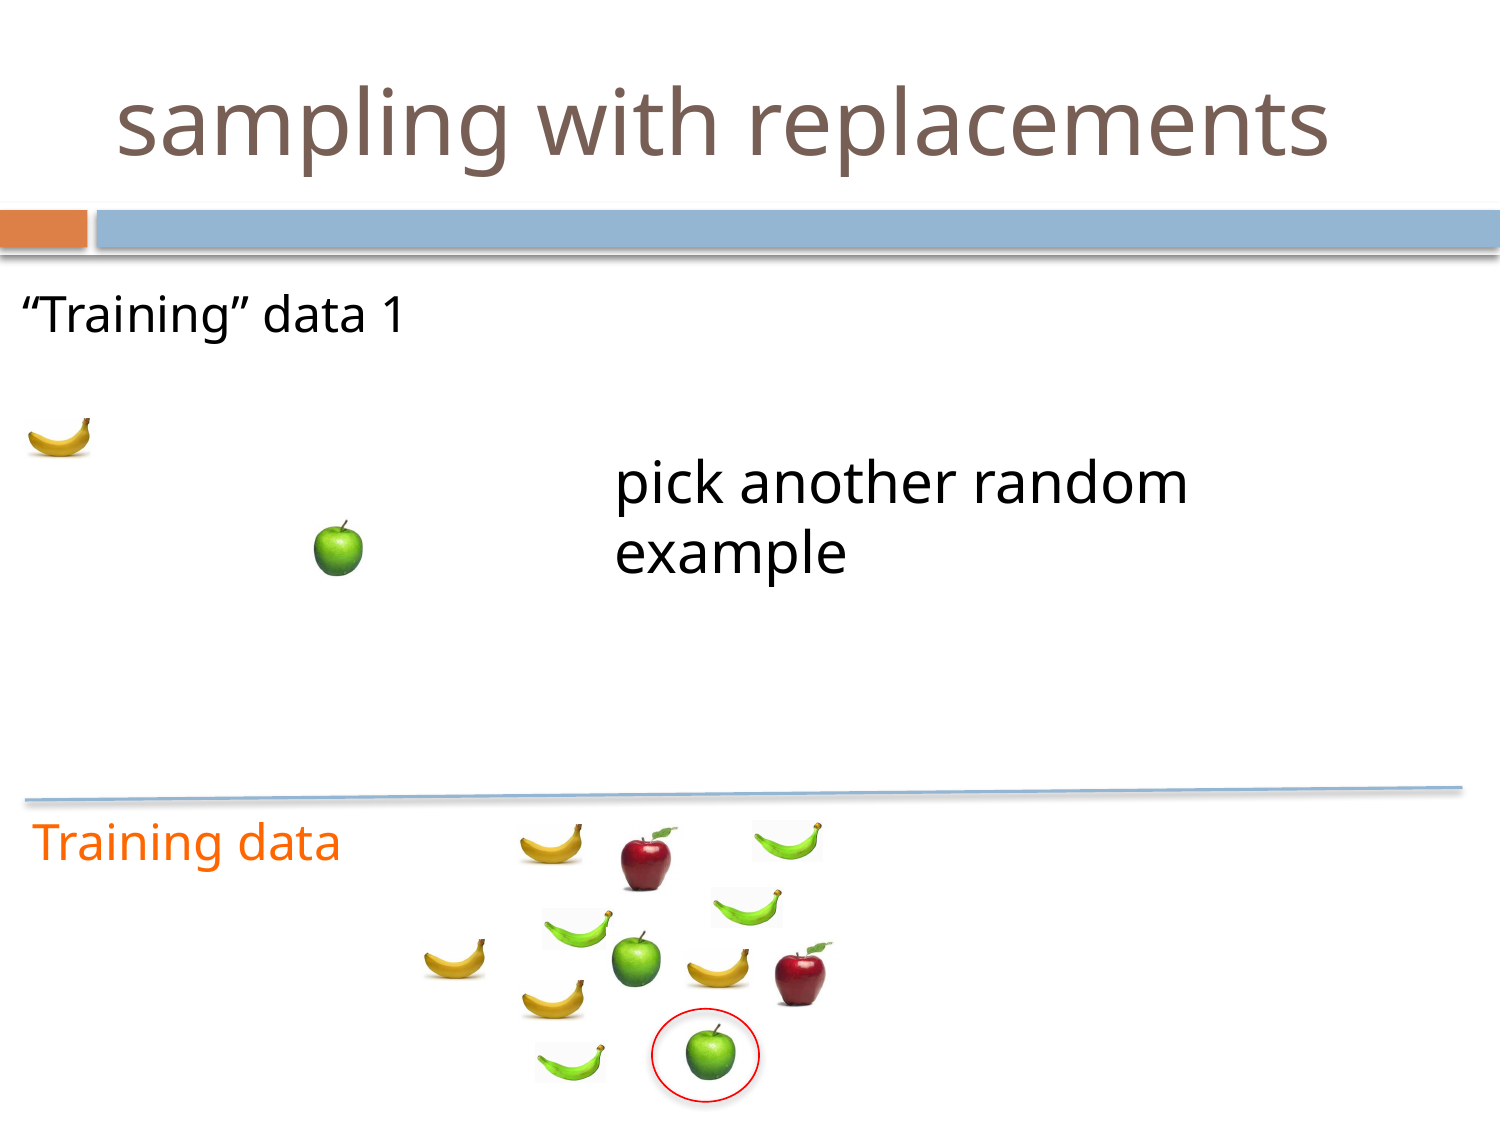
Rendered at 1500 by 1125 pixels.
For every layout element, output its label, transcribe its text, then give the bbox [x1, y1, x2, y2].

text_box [24, 787, 1463, 801]
picture [680, 1020, 743, 1083]
text_box [744, 1021, 760, 1087]
text_box “Training” data 1 [7, 274, 424, 350]
picture [683, 948, 753, 990]
picture [24, 418, 94, 460]
text_box pick another random example [600, 437, 1405, 593]
picture [307, 515, 371, 579]
title sampling with replacements [100, 37, 1438, 200]
picture [516, 824, 586, 866]
picture [534, 1041, 607, 1083]
picture [711, 886, 783, 928]
picture [767, 939, 839, 1010]
picture [518, 979, 588, 1021]
picture [751, 820, 824, 862]
picture [612, 824, 684, 895]
picture [419, 939, 490, 981]
picture [542, 908, 668, 990]
text_box Training data [18, 803, 357, 879]
text_box [651, 1007, 742, 1103]
